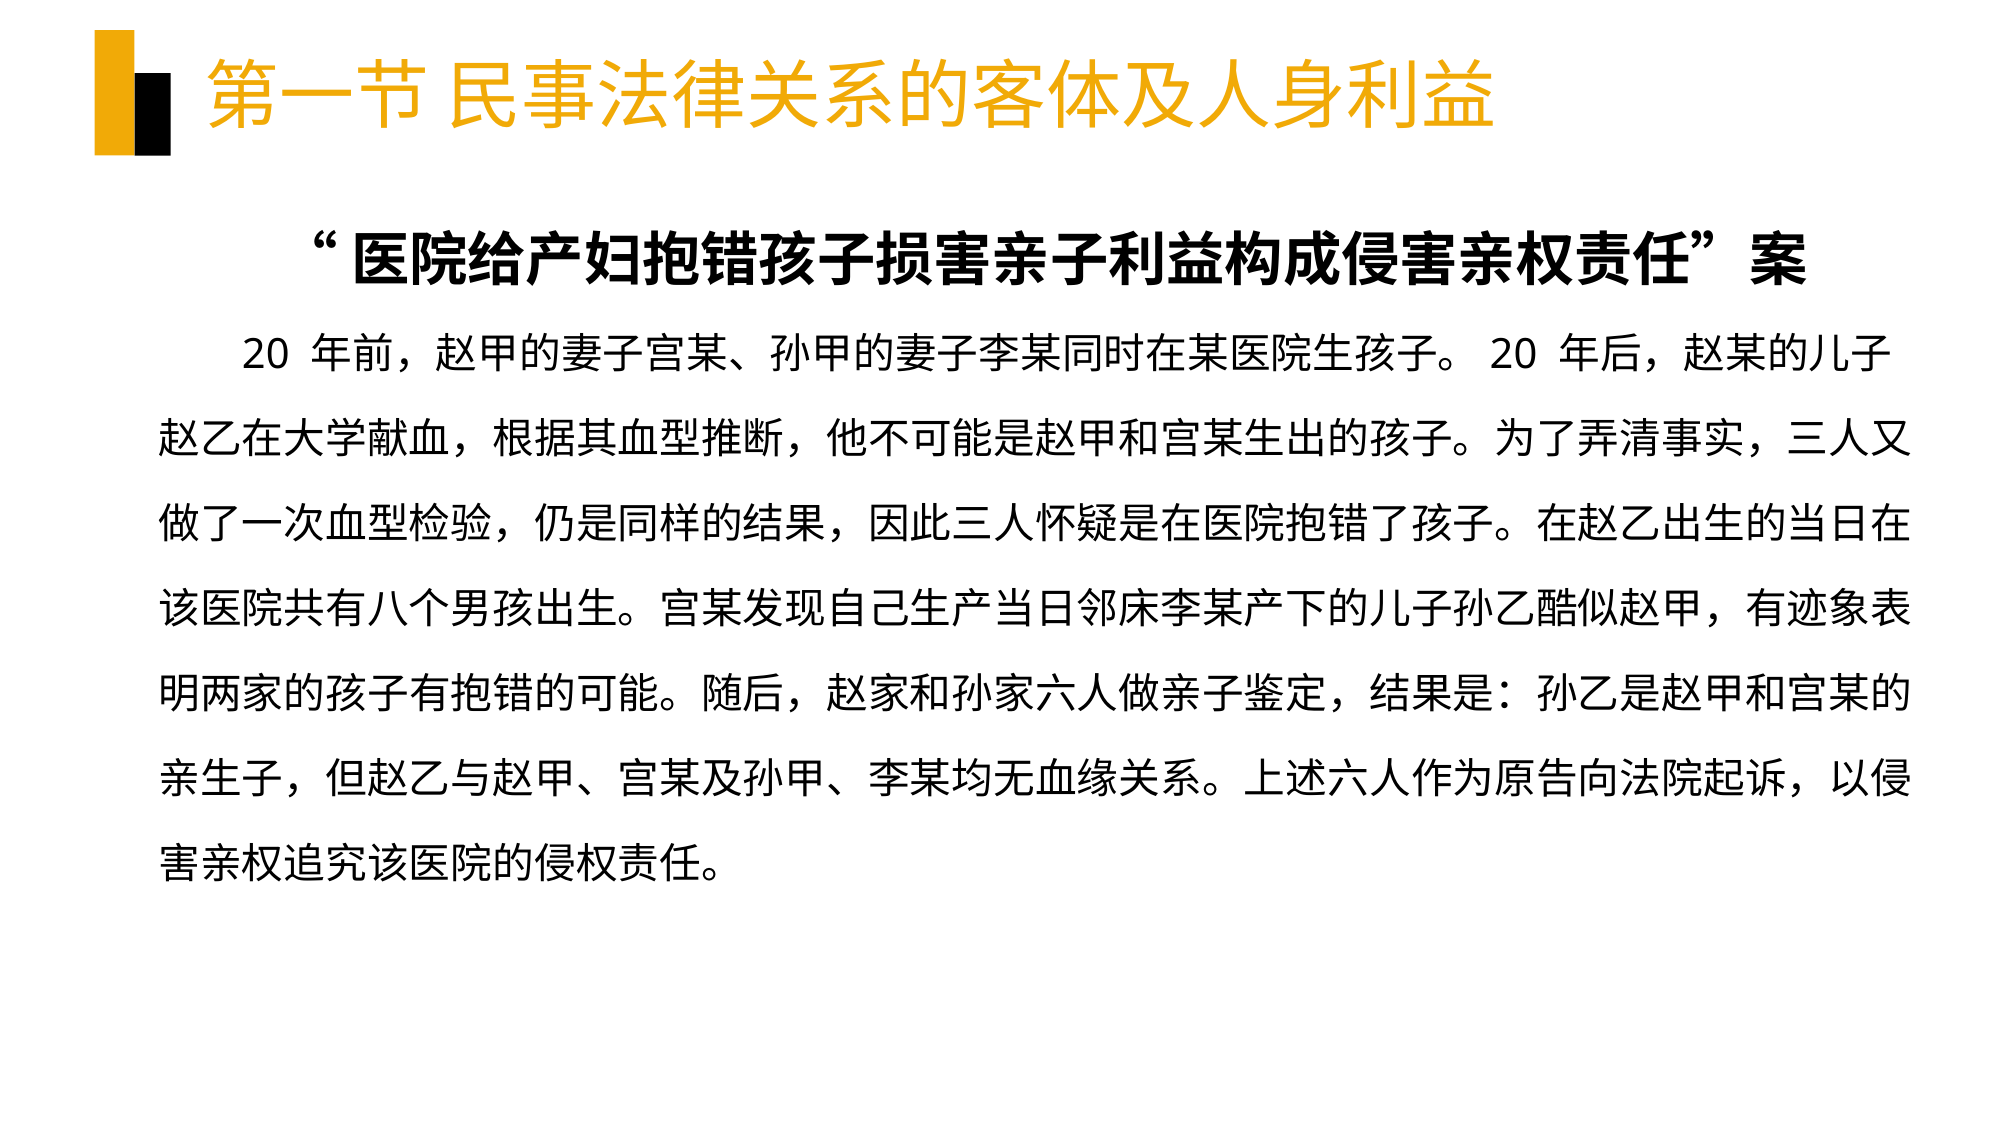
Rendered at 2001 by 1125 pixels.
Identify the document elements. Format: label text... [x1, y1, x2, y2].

title 第一节 民事法律关系的客体及人身利益 [189, 29, 1903, 156]
list “医院给产妇抱错孩子损害亲子利益构成侵害亲权责任”案 20 年前，赵甲的妻子宫某、孙甲的妻子李某同时在某医院生孩子。20 年后，赵某的儿子赵乙在大学献血，根据其血型推断，他不可能是赵甲和宫某生出的孩子。为了弄清事实，三人又做了一次血型检验，仍是同样的结果，因此三人怀疑是在医院抱错了孩子。在赵乙出生的当日在该医院共有八个男孩出生。宫某发现自己生产当日邻床李某产下的儿子孙乙酷似赵甲，有迹象表明两家的孩子有抱错的可能。随后，赵家和孙家六人做亲子鉴定，结果是：孙乙是赵甲和宫某的亲生子，但赵乙与赵甲、宫某及孙甲、李某均无血缘关系。上述六人作为原告向法院起诉，以侵害亲权追究该医院的侵权责任。 [96, 165, 1944, 905]
